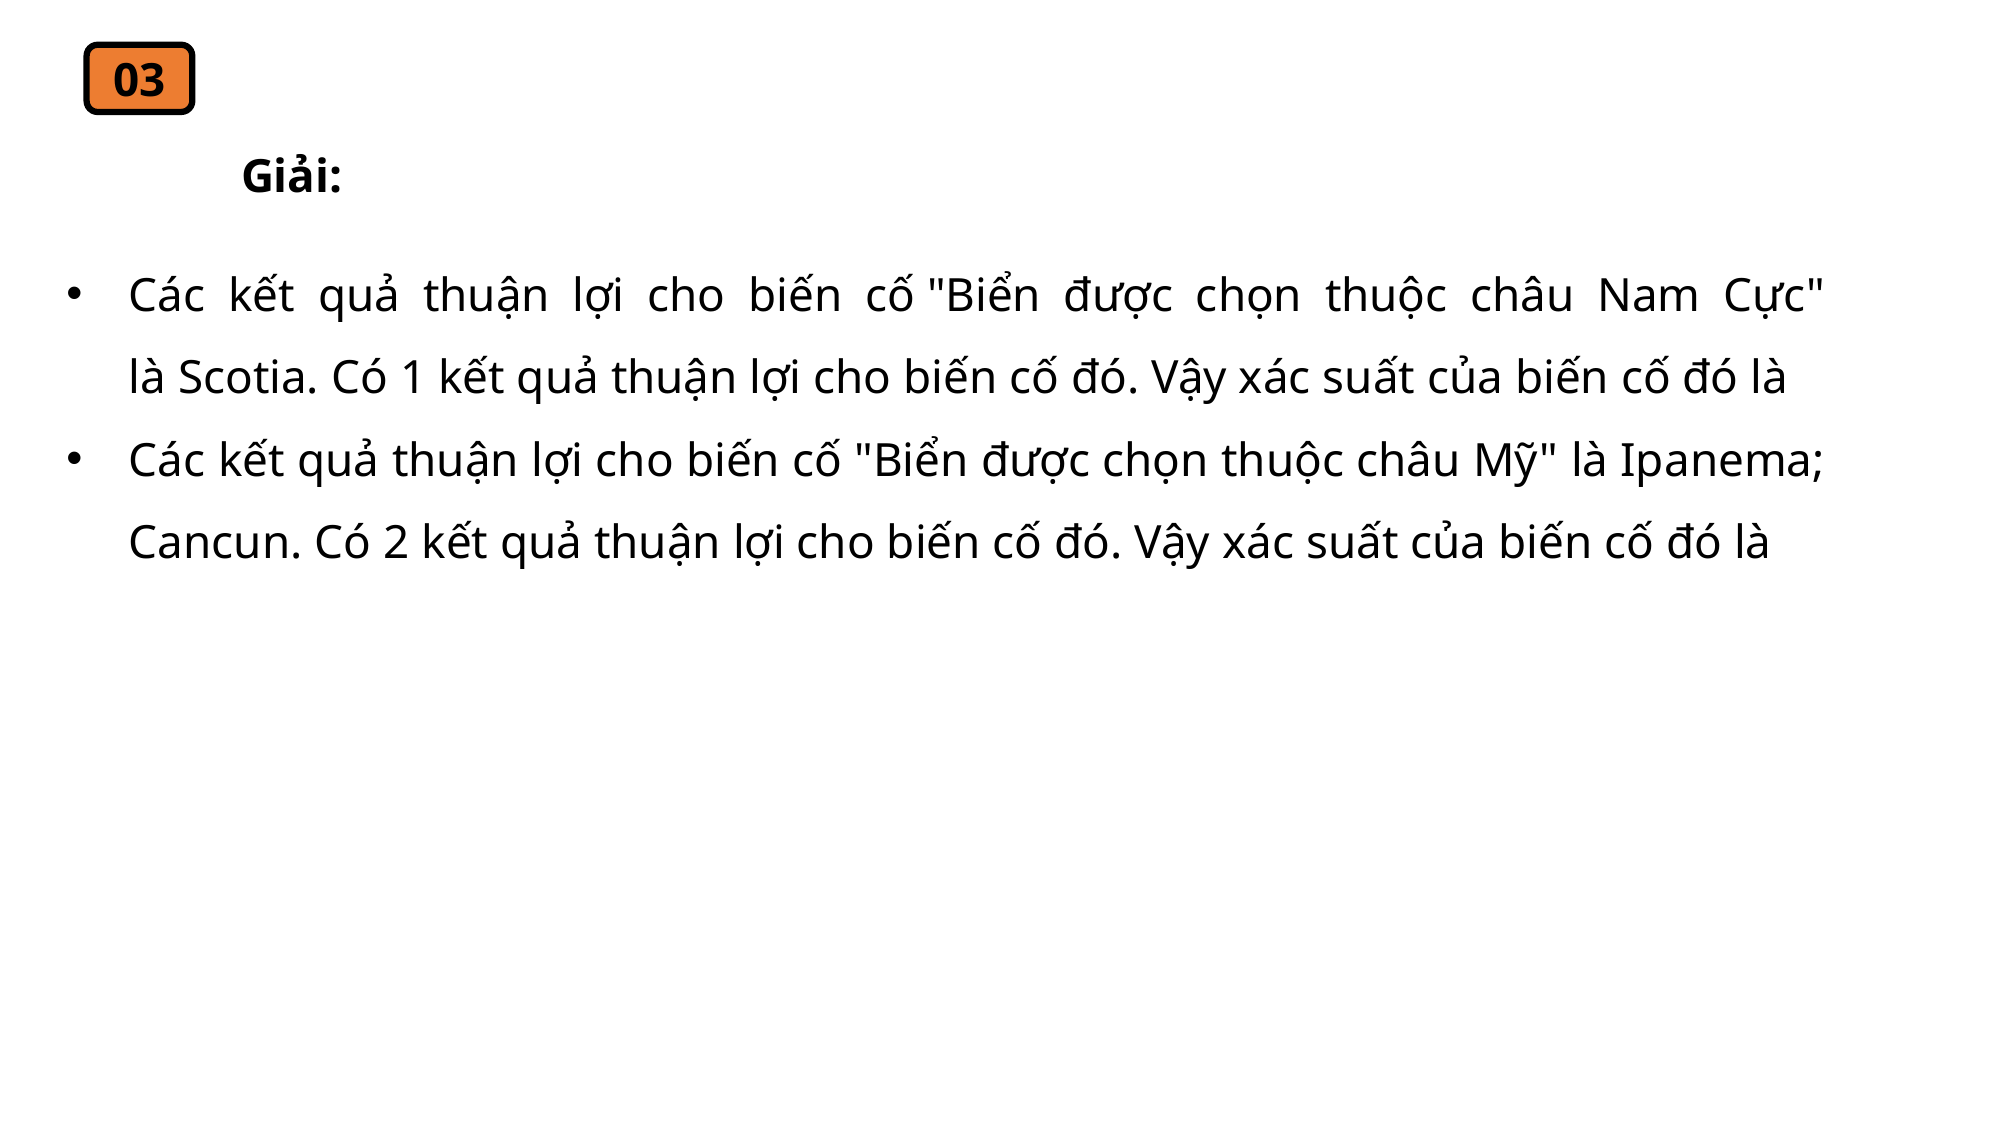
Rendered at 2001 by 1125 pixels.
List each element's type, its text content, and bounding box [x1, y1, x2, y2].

text_box 03 [85, 43, 194, 114]
text_box Giải: [226, 112, 459, 210]
